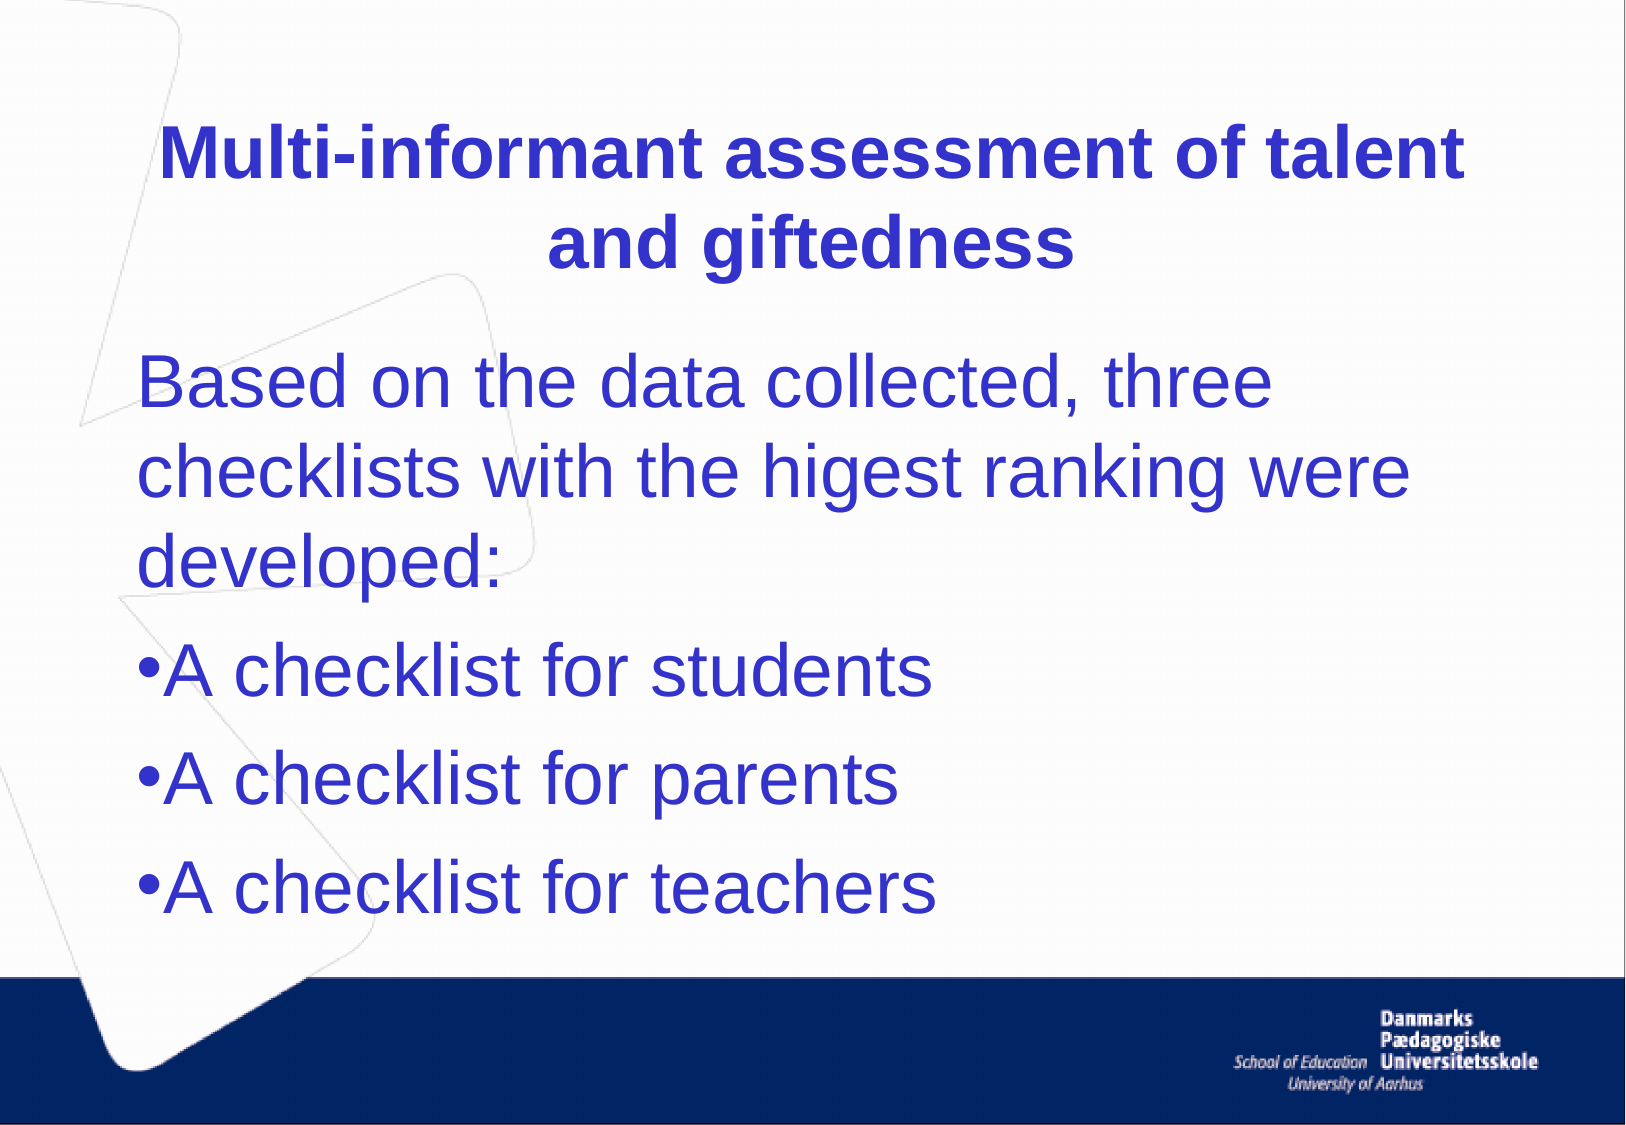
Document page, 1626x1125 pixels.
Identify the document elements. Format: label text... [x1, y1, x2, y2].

picture [0, 0, 1626, 1125]
title Multi-informant assessment of talent and giftedness [121, 99, 1504, 288]
text_box Based on the data collected, three checklists with the higest ranking were developed: A checklist for students A checklist for parents A checklist for teachers [121, 324, 1504, 1000]
